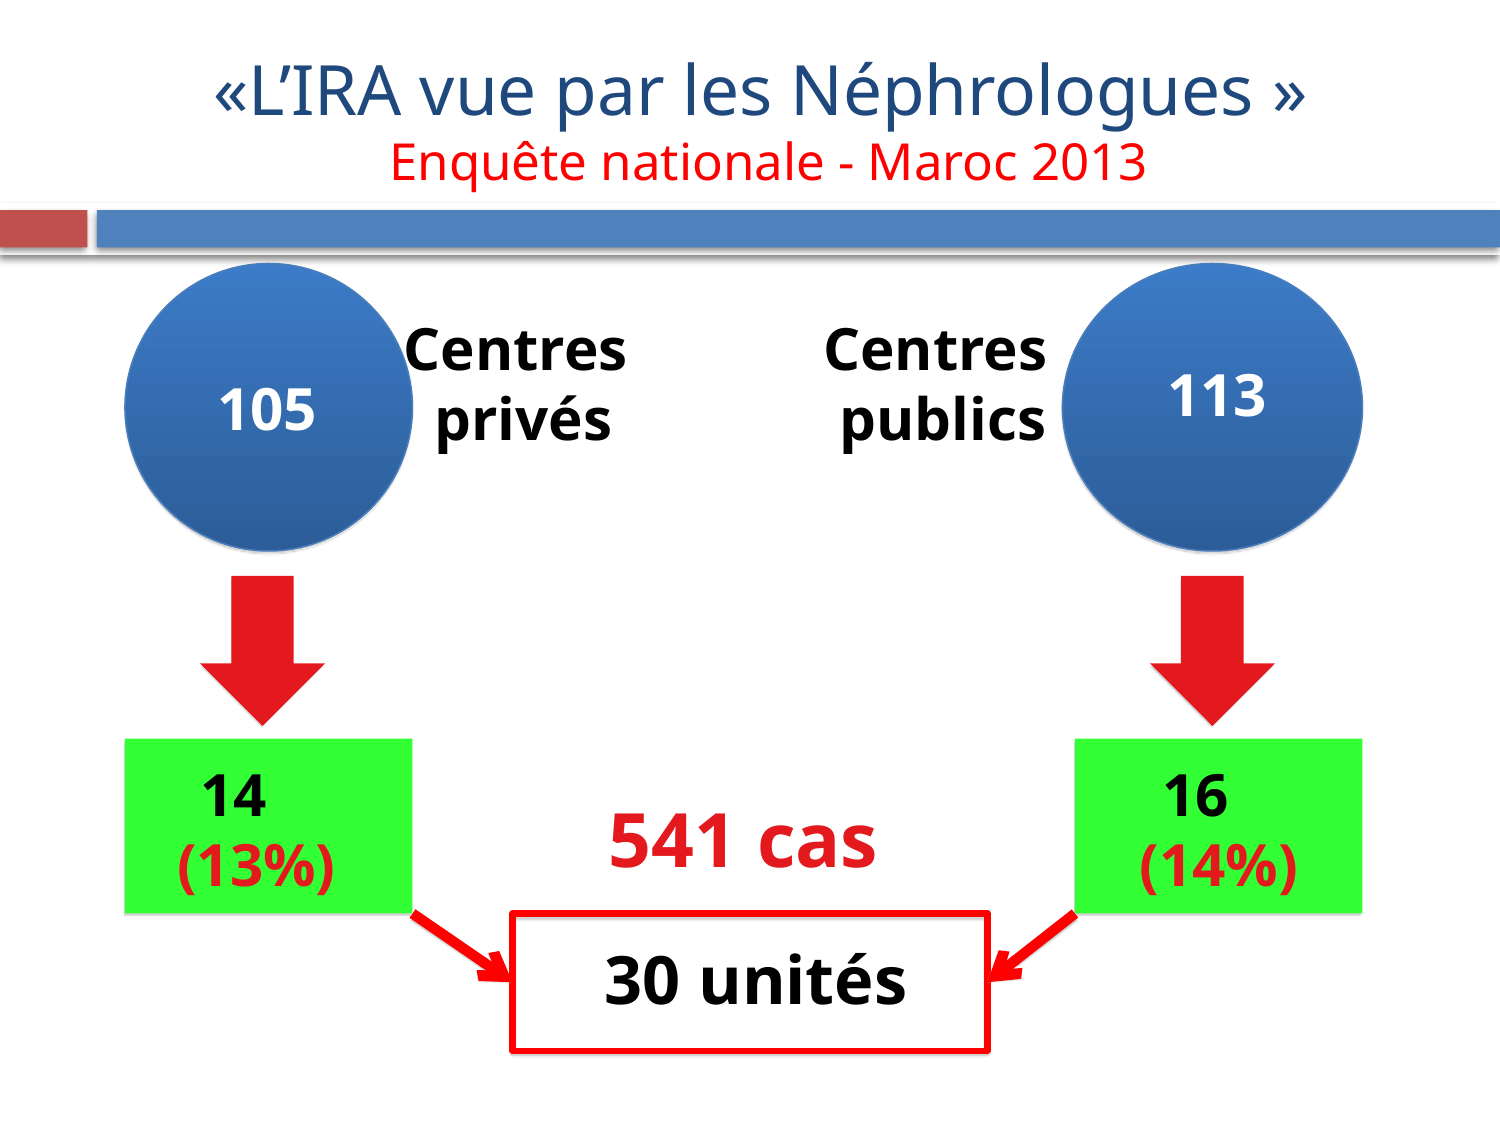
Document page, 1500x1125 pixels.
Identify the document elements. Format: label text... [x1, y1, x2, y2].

text_box [1074, 738, 1363, 914]
text_box [1072, 263, 1363, 551]
text_box 541 cas [562, 785, 925, 890]
text_box [1149, 575, 1276, 726]
title «L’IRA vue par les Néphrologues » Enquête nationale - Maroc 2013 [100, 37, 1438, 200]
text_box Centres privés [273, 304, 667, 460]
text_box [200, 575, 326, 726]
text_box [412, 913, 513, 983]
text_box 30 unités [574, 930, 938, 1105]
text_box 113 [1137, 351, 1300, 436]
text_box 105 [187, 365, 350, 450]
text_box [987, 913, 1076, 983]
text_box Centres publics [667, 304, 1218, 460]
text_box 14 (13%) [125, 751, 388, 906]
text_box [124, 263, 403, 551]
text_box 16 (14%) [1087, 751, 1350, 906]
text_box [512, 913, 988, 1051]
text_box [124, 738, 413, 914]
